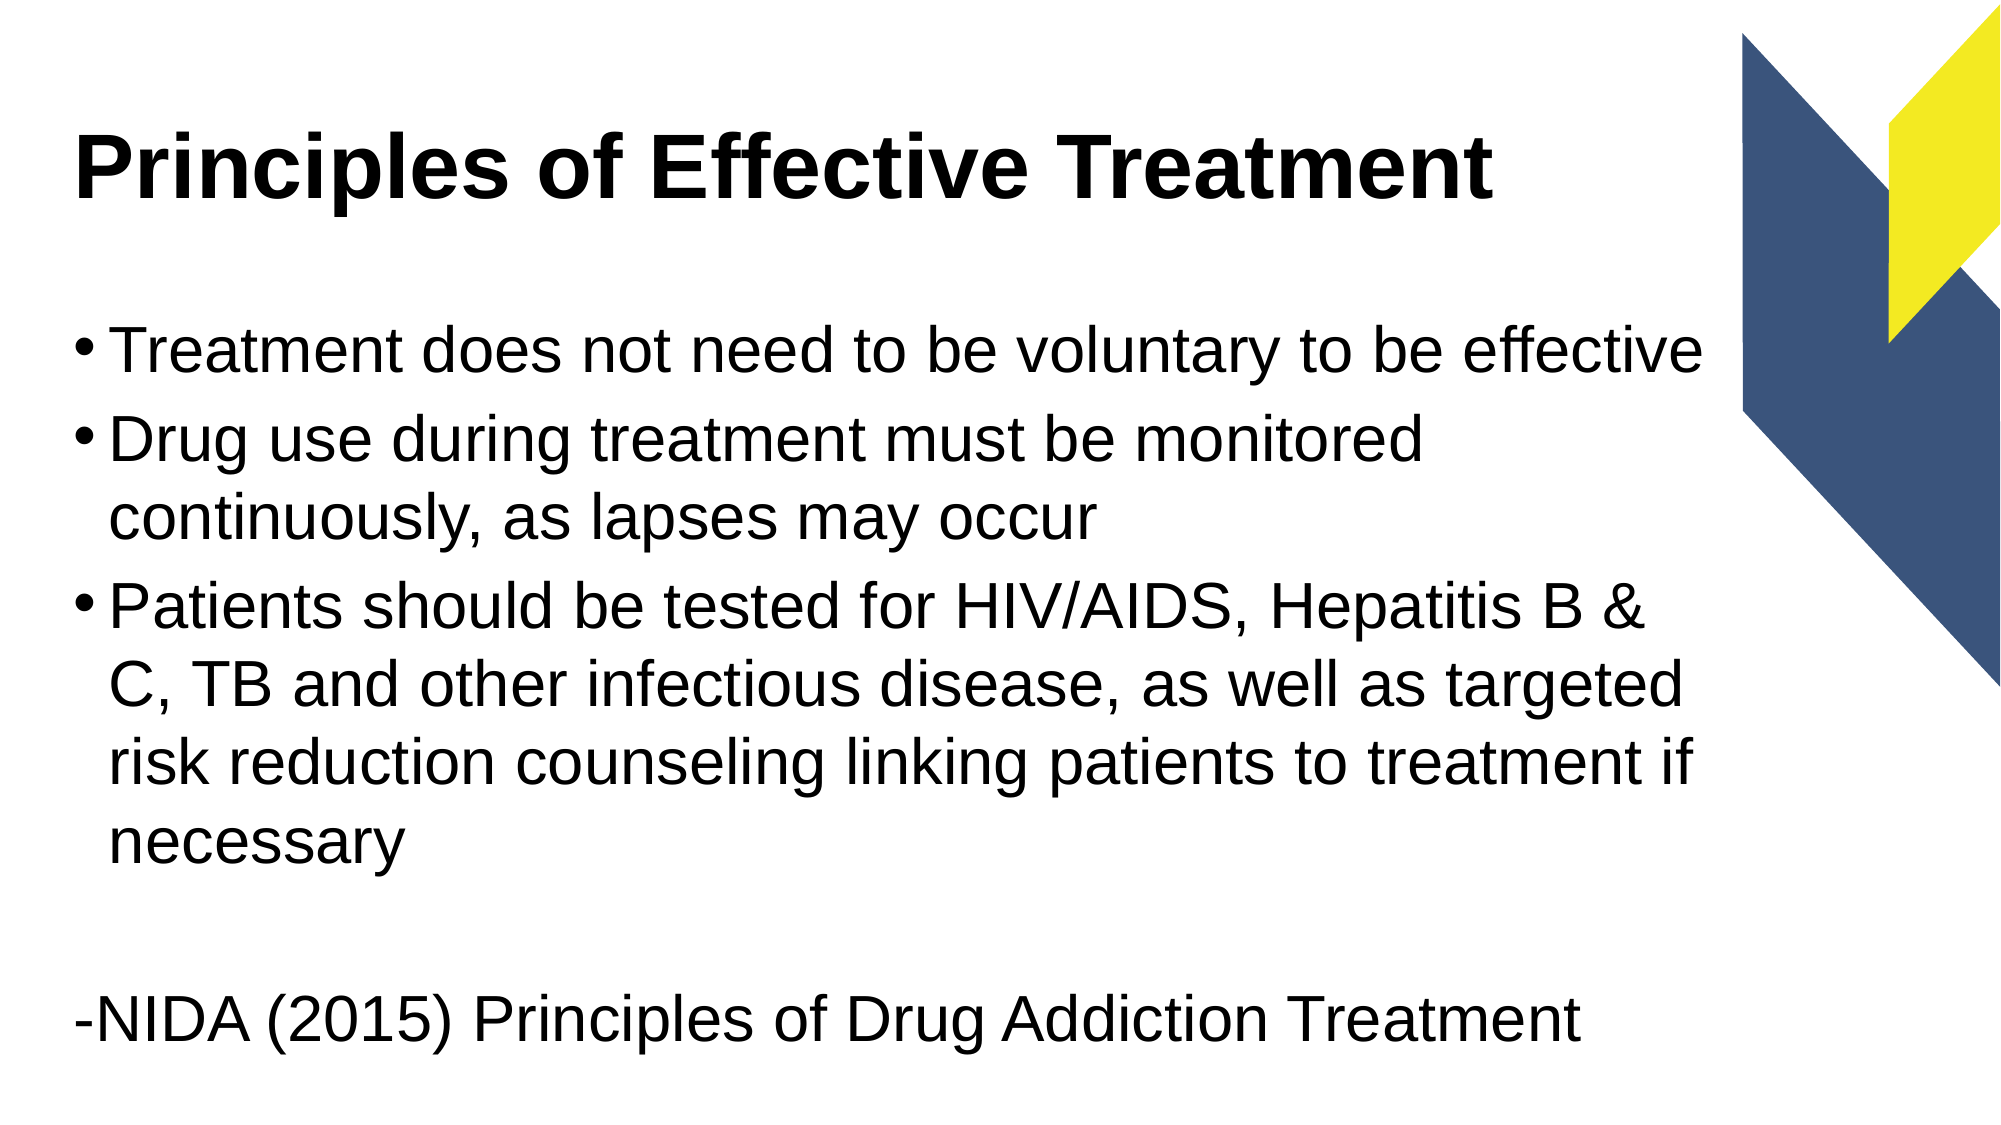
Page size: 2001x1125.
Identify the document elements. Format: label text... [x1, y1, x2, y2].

title Principles of Effective Treatment [58, 59, 1723, 278]
list Treatment does not need to be voluntary to be effective Drug use during treatment must be monitored continuously, as lapses may occur Patients should be tested for HIV/AIDS, Hepatitis B & C, TB and other infectious disease, as well as targeted risk reduction counseling linking patients to treatment if necessary -NIDA (2015) Principles of Drug Addiction Treatment [58, 299, 1723, 1081]
